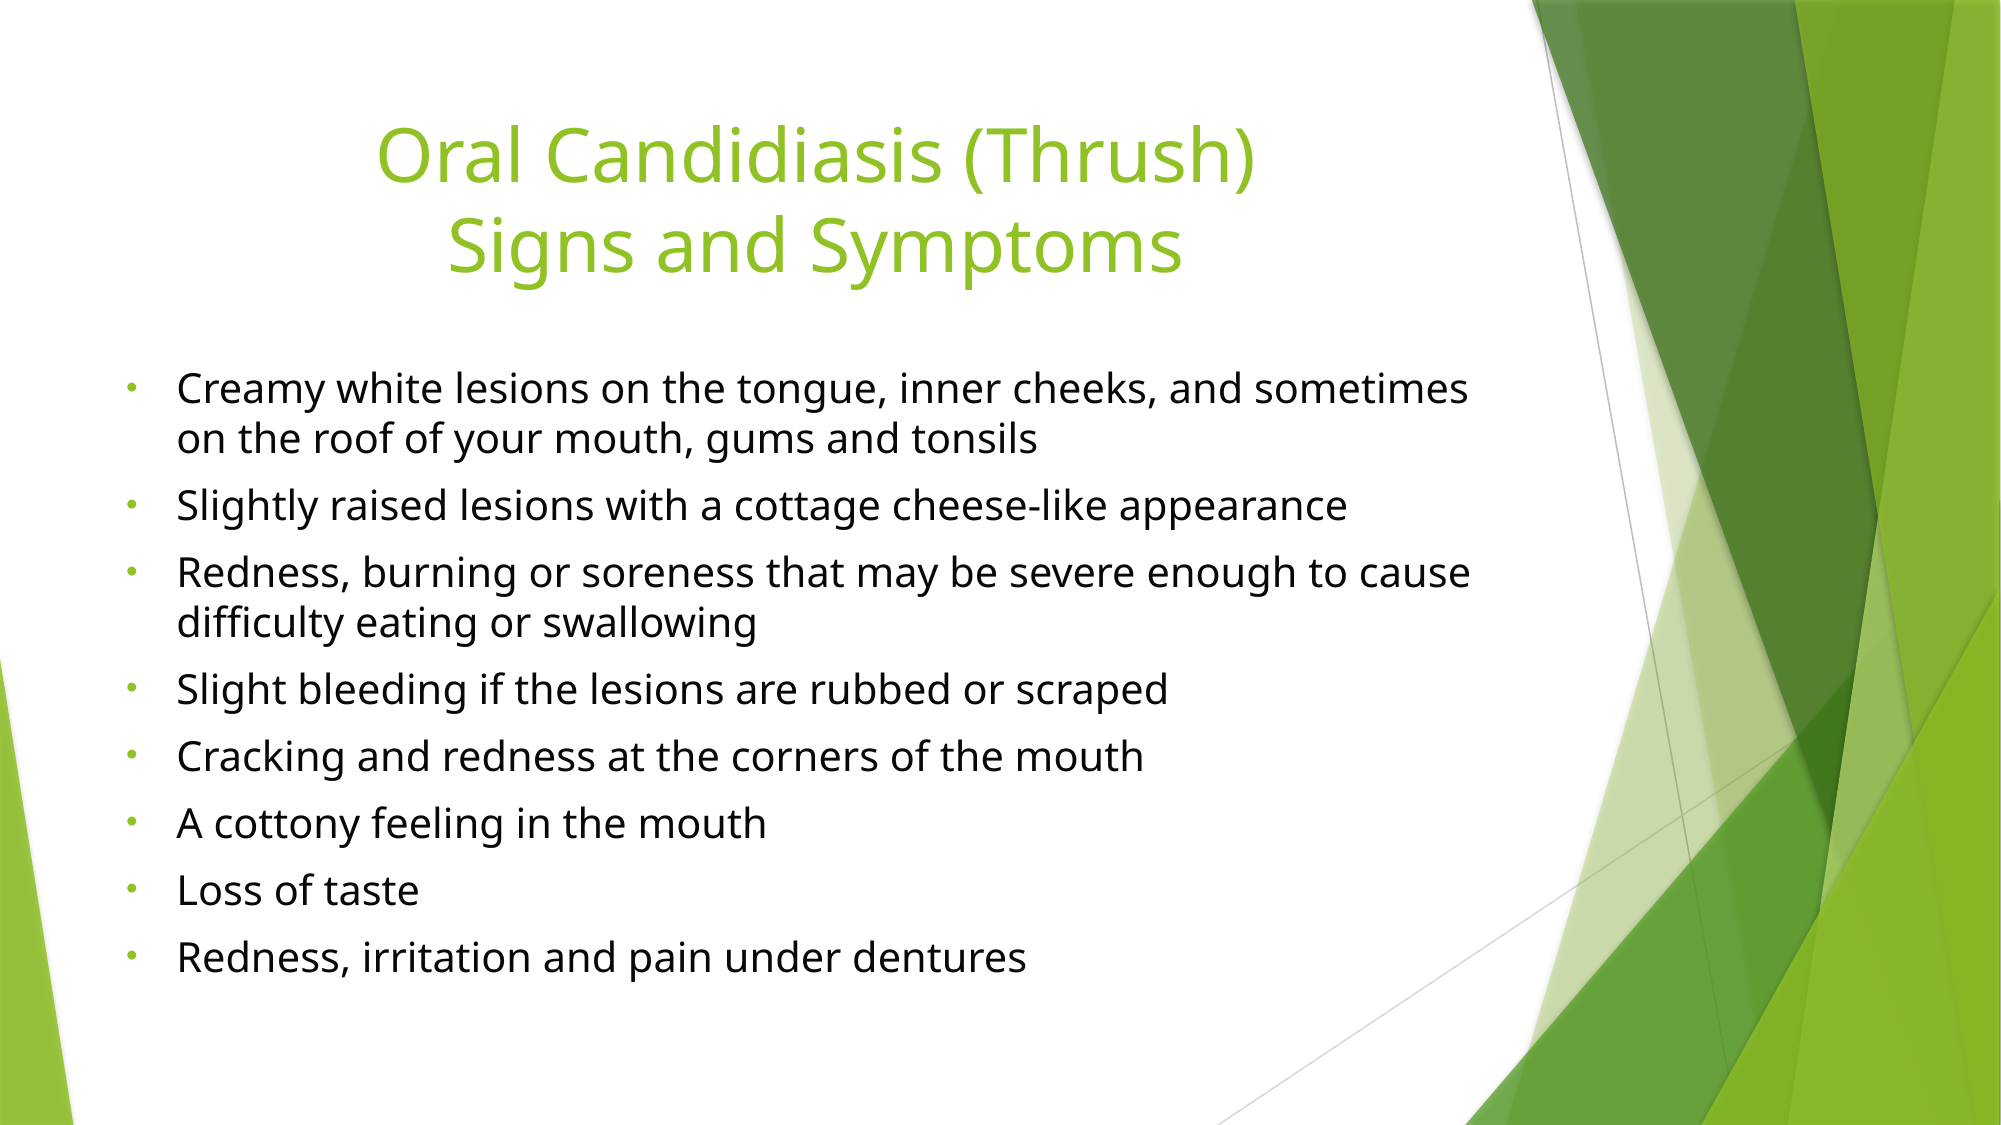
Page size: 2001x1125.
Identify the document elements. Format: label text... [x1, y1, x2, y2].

list Creamy white lesions on the tongue, inner cheeks, and sometimes on the roof of your mouth, gums and tonsils Slightly raised lesions with a cottage cheese-like appearance Redness, burning or soreness that may be severe enough to cause difficulty eating or swallowing Slight bleeding if the lesions are rubbed or scraped Cracking and redness at the corners of the mouth A cottony feeling in the mouth Loss of taste Redness, irritation and pain under dentures [111, 354, 1522, 992]
title Oral Candidiasis (Thrush) Signs and Symptoms [111, 99, 1522, 317]
